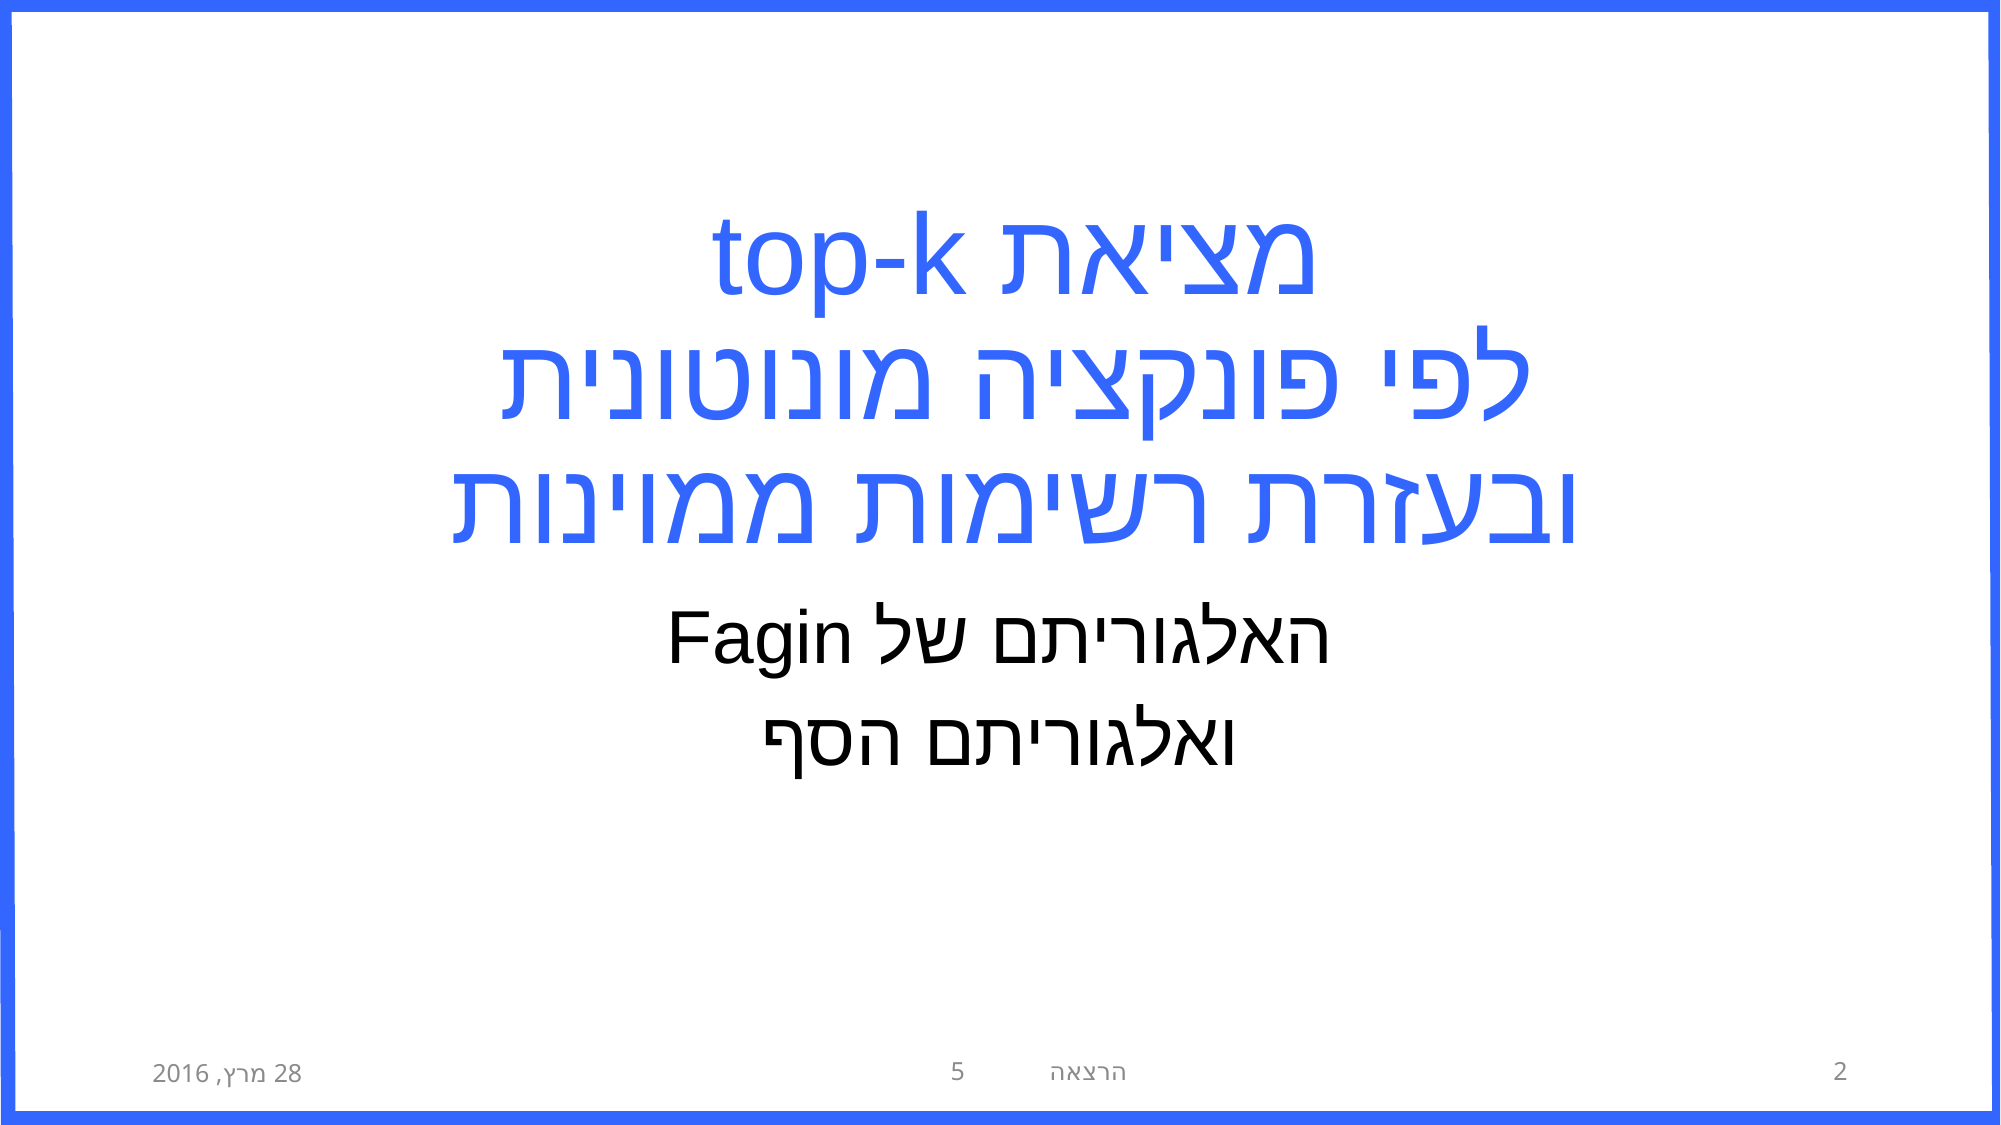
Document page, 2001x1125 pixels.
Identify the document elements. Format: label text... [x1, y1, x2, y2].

title מציאת top-k לפי פונקציה מונוטונית ובעזרת רשימות ממוינות [416, 184, 1619, 576]
footer הרצאה 5 [662, 1042, 1338, 1103]
slide_number 2 [1412, 1042, 1863, 1103]
subtitle האלגוריתם של Fagin ואלגוריתם הסף [249, 590, 1750, 863]
slide_number 28 מרץ, 2016 [137, 1042, 588, 1103]
